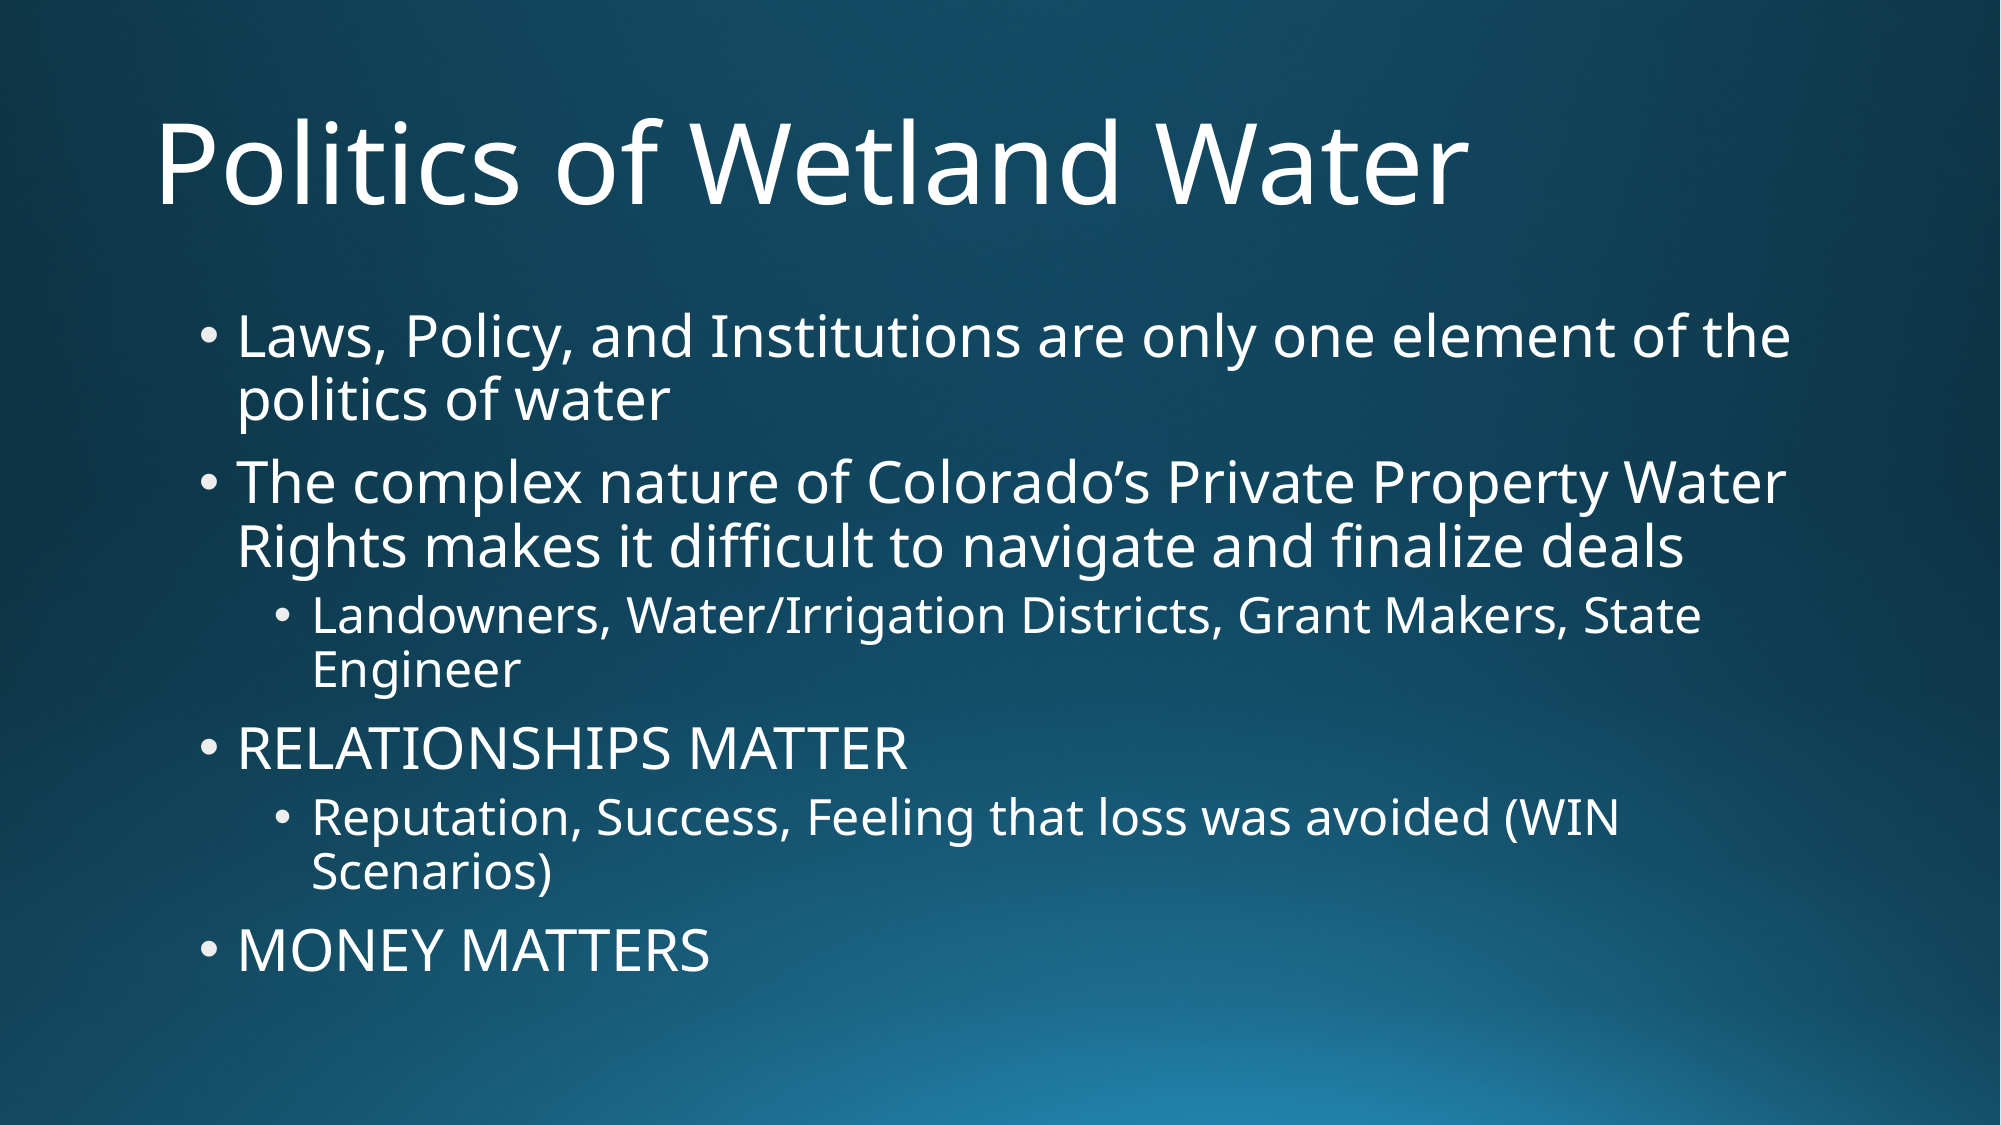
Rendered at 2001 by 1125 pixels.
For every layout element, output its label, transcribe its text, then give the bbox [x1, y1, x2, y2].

list Laws, Policy, and Institutions are only one element of the politics of water The complex nature of Colorado’s Private Property Water Rights makes it difficult to navigate and finalize deals Landowners, Water/Irrigation Districts, Grant Makers, State Engineer RELATIONSHIPS MATTER Reputation, Success, Feeling that loss was avoided (WIN Scenarios) MONEY MATTERS [183, 299, 1863, 1014]
title Politics of Wetland Water [137, 59, 1863, 278]
picture [0, 0, 2001, 1125]
